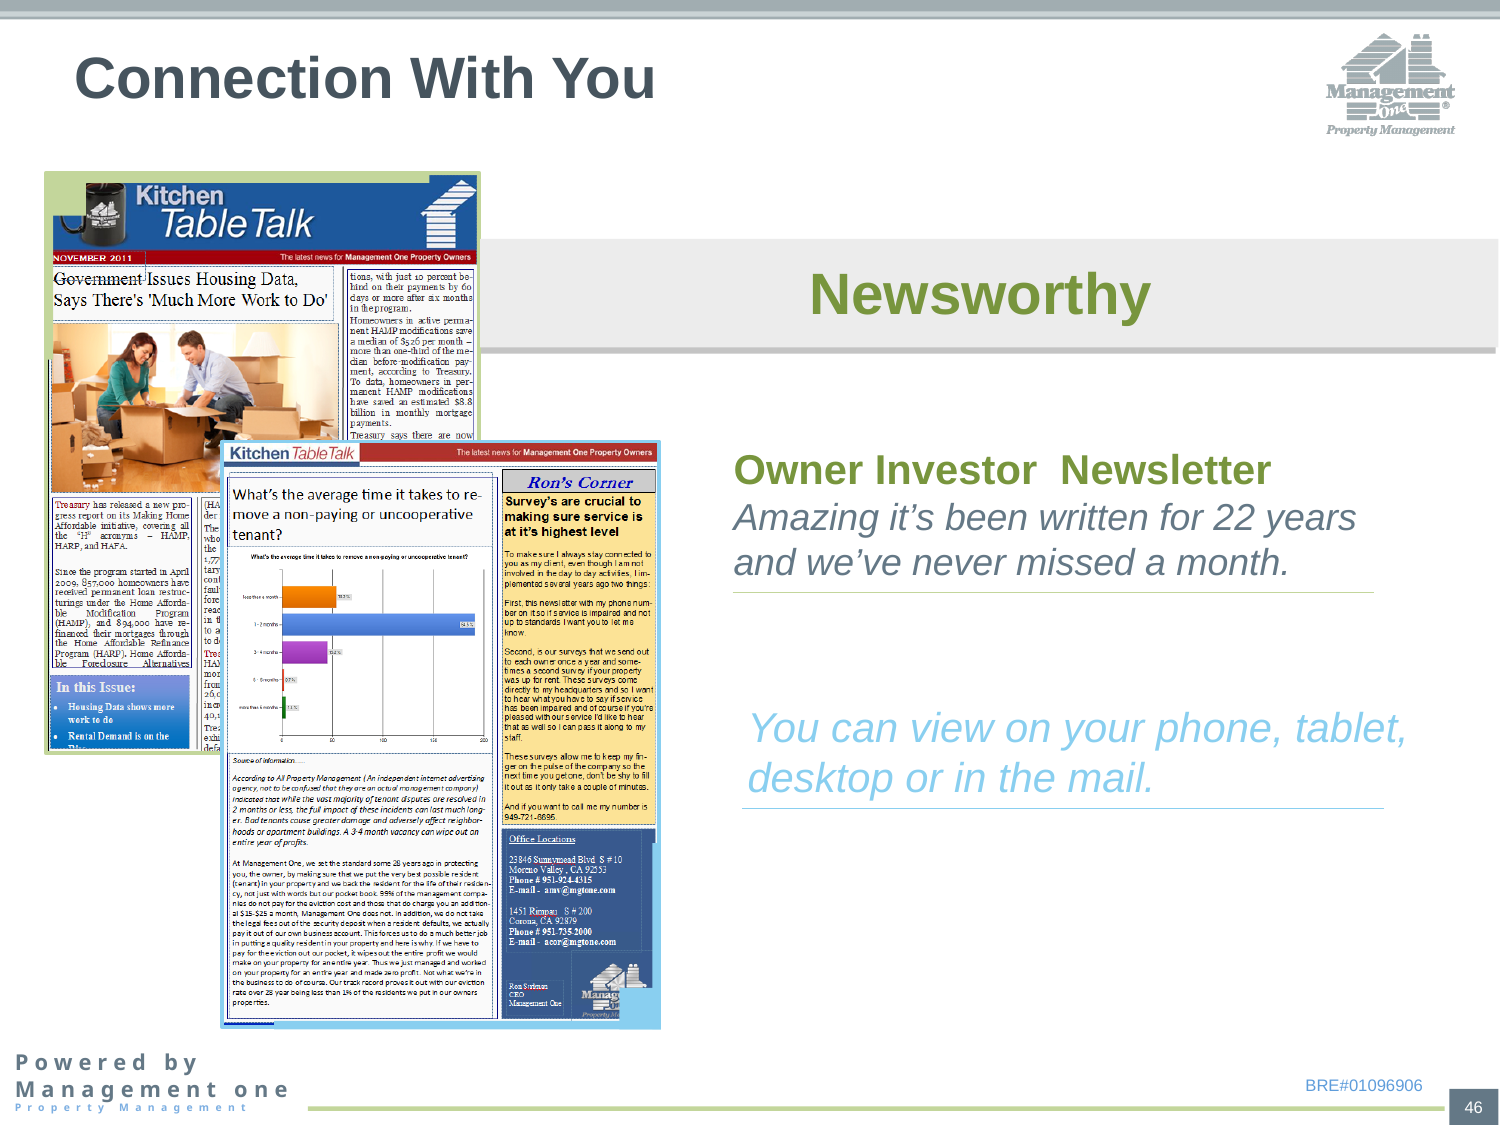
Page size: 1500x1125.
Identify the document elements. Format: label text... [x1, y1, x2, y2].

text_box Newsworthy [794, 249, 1184, 335]
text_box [224, 443, 661, 1030]
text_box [732, 693, 1437, 810]
text_box [479, 238, 1499, 348]
picture [1319, 26, 1461, 144]
slide_number 46 [1447, 1088, 1500, 1125]
text_box [481, 348, 1497, 355]
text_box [44, 174, 478, 752]
title Connection With You [59, 17, 1302, 142]
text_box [718, 435, 1425, 593]
